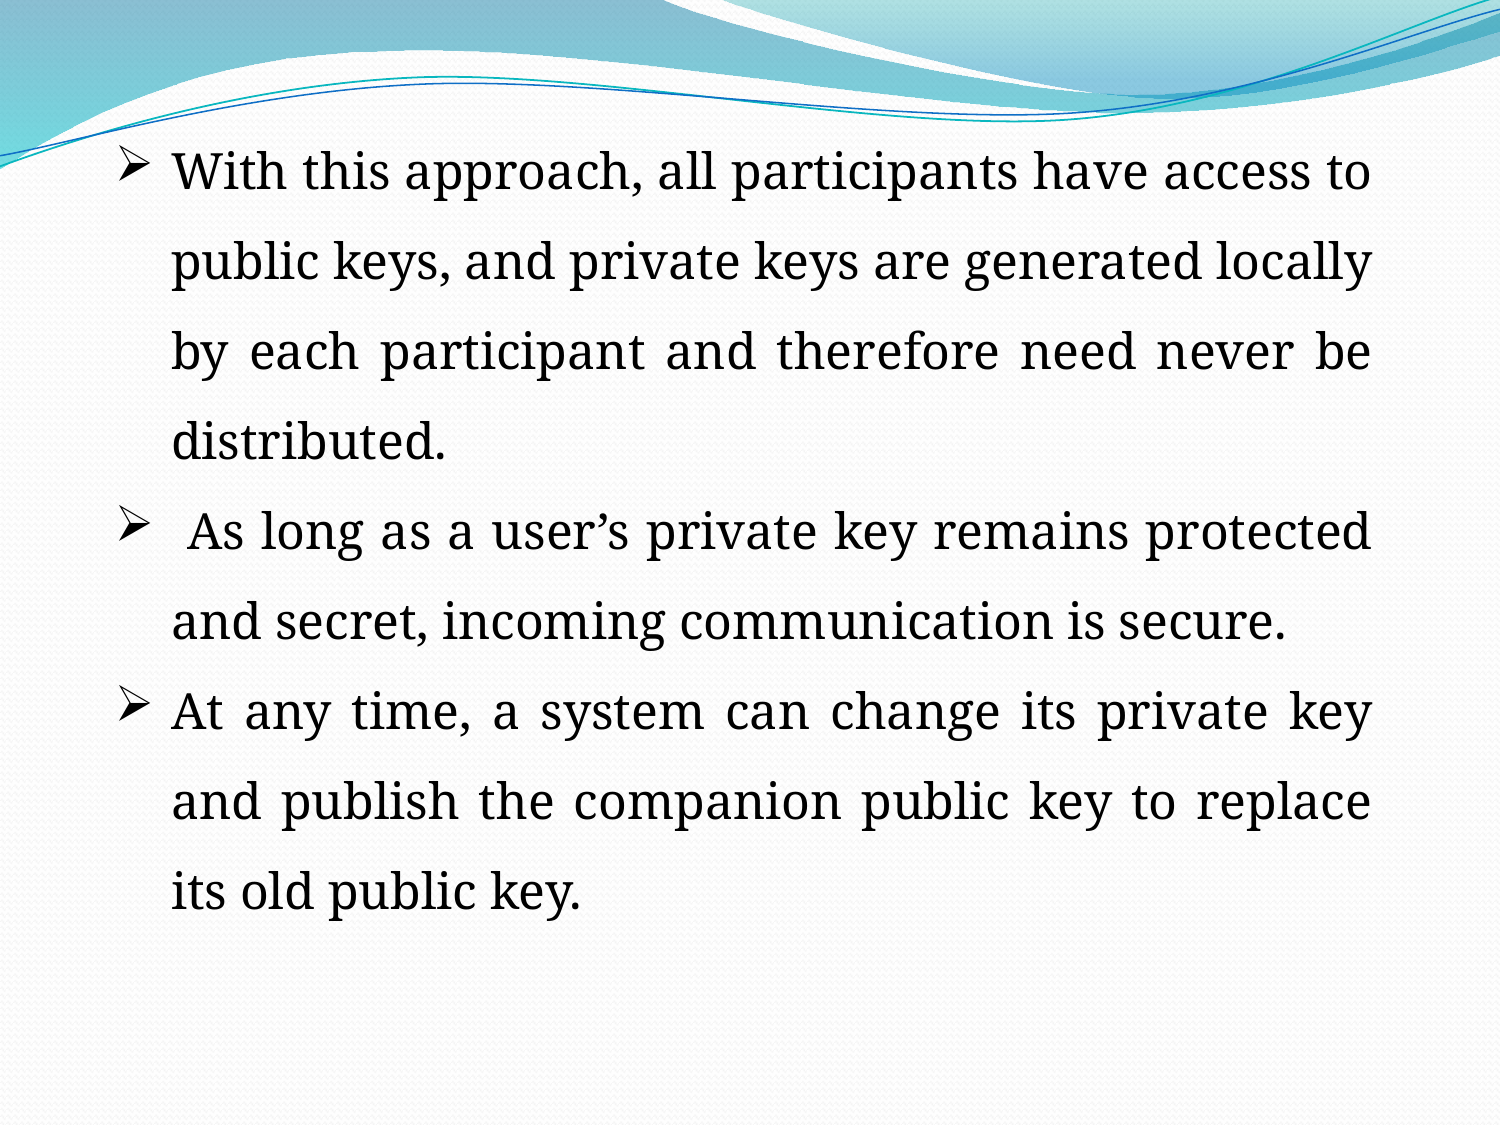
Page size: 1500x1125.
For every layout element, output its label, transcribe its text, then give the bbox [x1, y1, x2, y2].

text_box With this approach, all participants have access to public keys, and private keys are generated locally by each participant and therefore need never be distributed. As long as a user’s private key remains protected and secret, incoming communication is secure. At any time, a system can change its private key and publish the companion public key to replace its old public key. [100, 101, 1388, 927]
